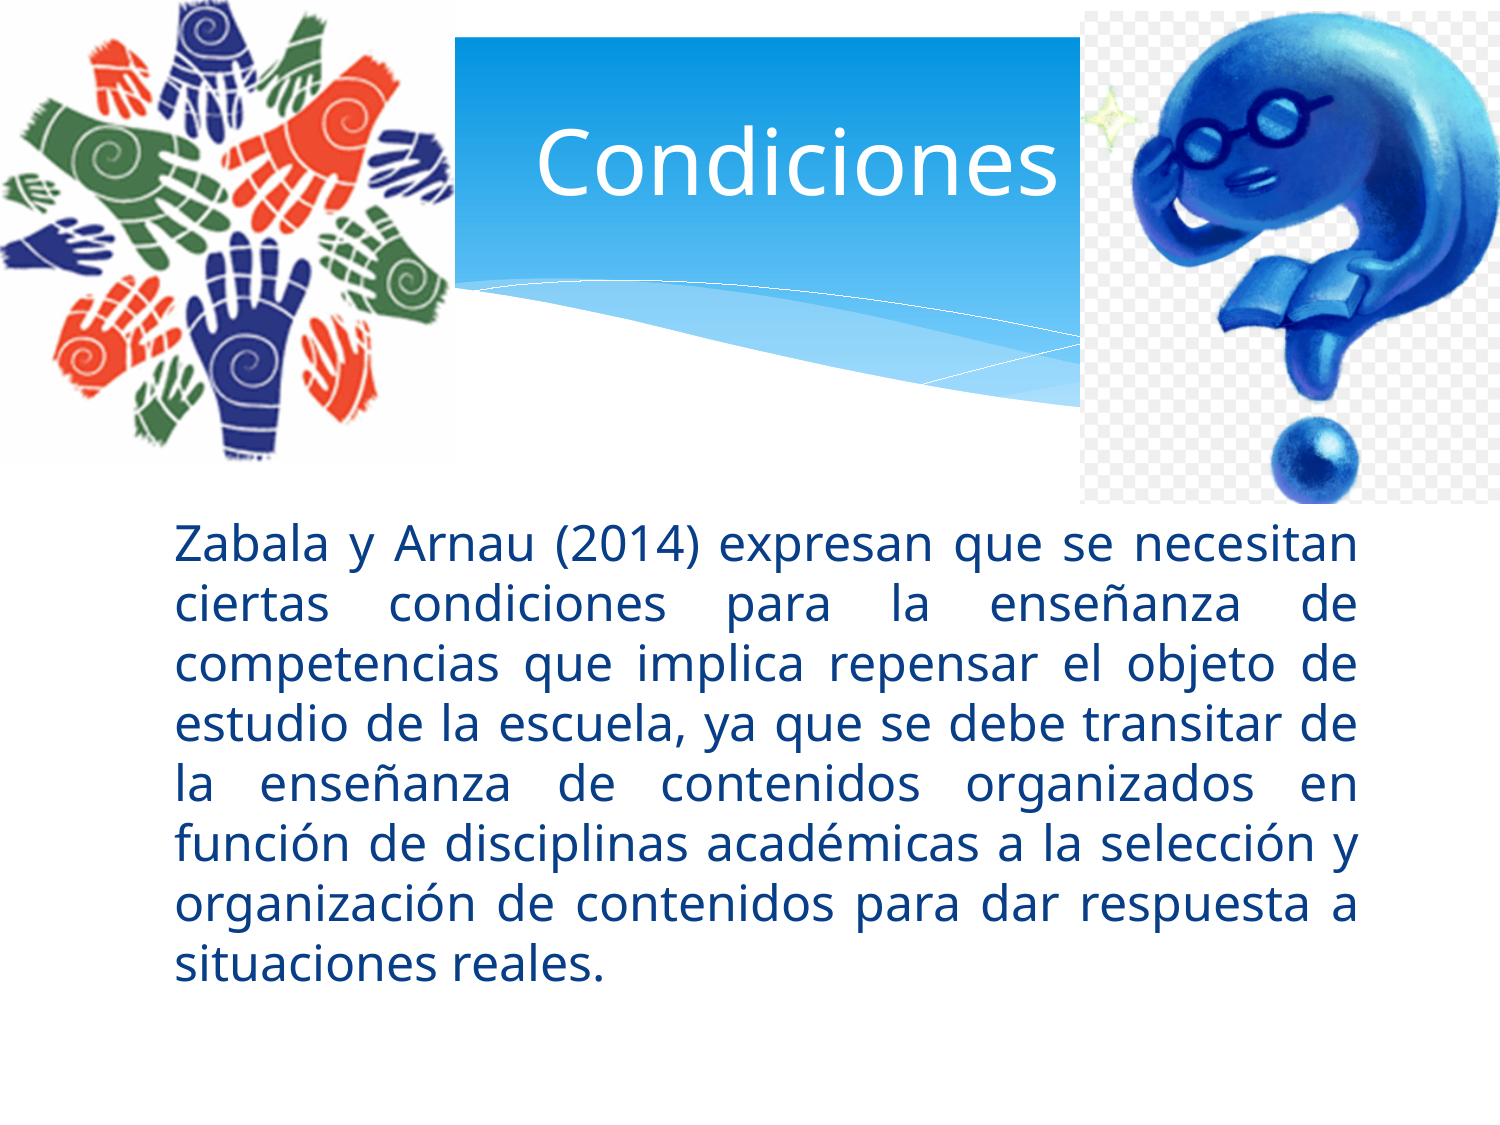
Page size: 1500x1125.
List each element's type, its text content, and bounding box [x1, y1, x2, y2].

picture [1080, 11, 1500, 504]
picture [0, 0, 455, 464]
list Zabala y Arnau (2014) expresan que se necesitan ciertas condiciones para la enseñanza de competencias que implica repensar el objeto de estudio de la escuela, ya que se debe transitar de la enseñanza de contenidos organizados en función de disciplinas académicas a la selección y organización de contenidos para dar respuesta a situaciones reales. [159, 503, 1375, 1070]
title Condiciones [461, 55, 1074, 261]
